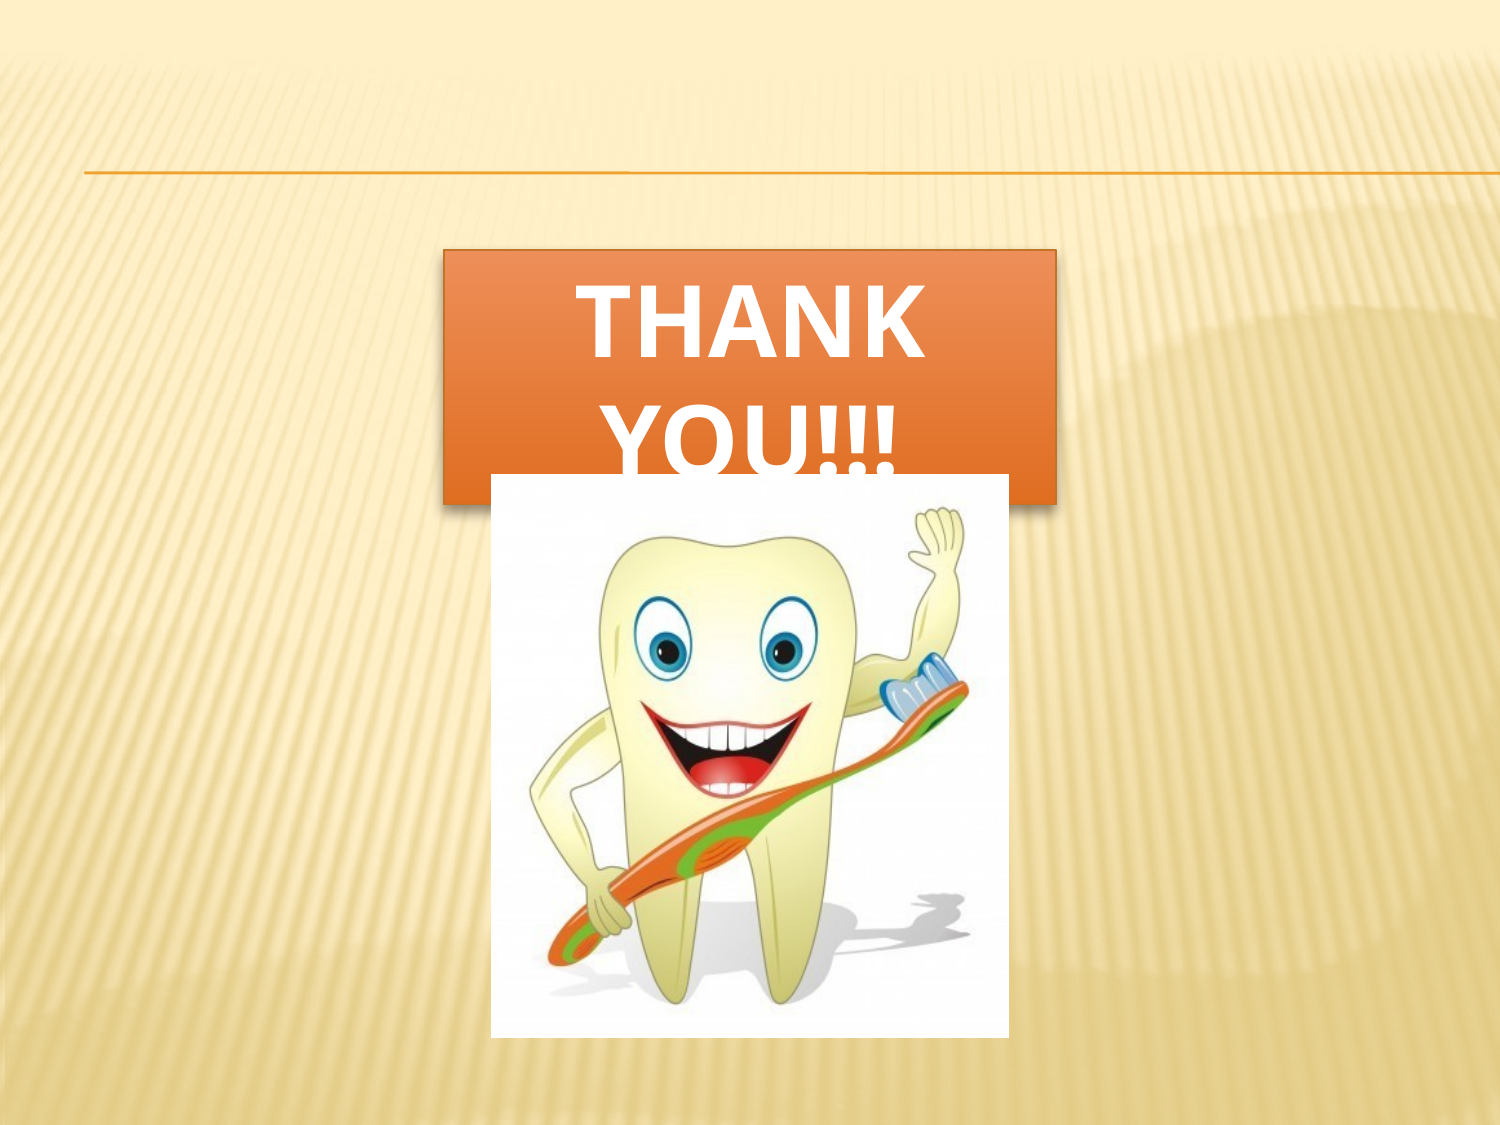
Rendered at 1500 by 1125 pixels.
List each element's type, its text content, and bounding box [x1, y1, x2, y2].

text_box THANK YOU!!! [443, 249, 1057, 505]
picture [491, 474, 1009, 1038]
